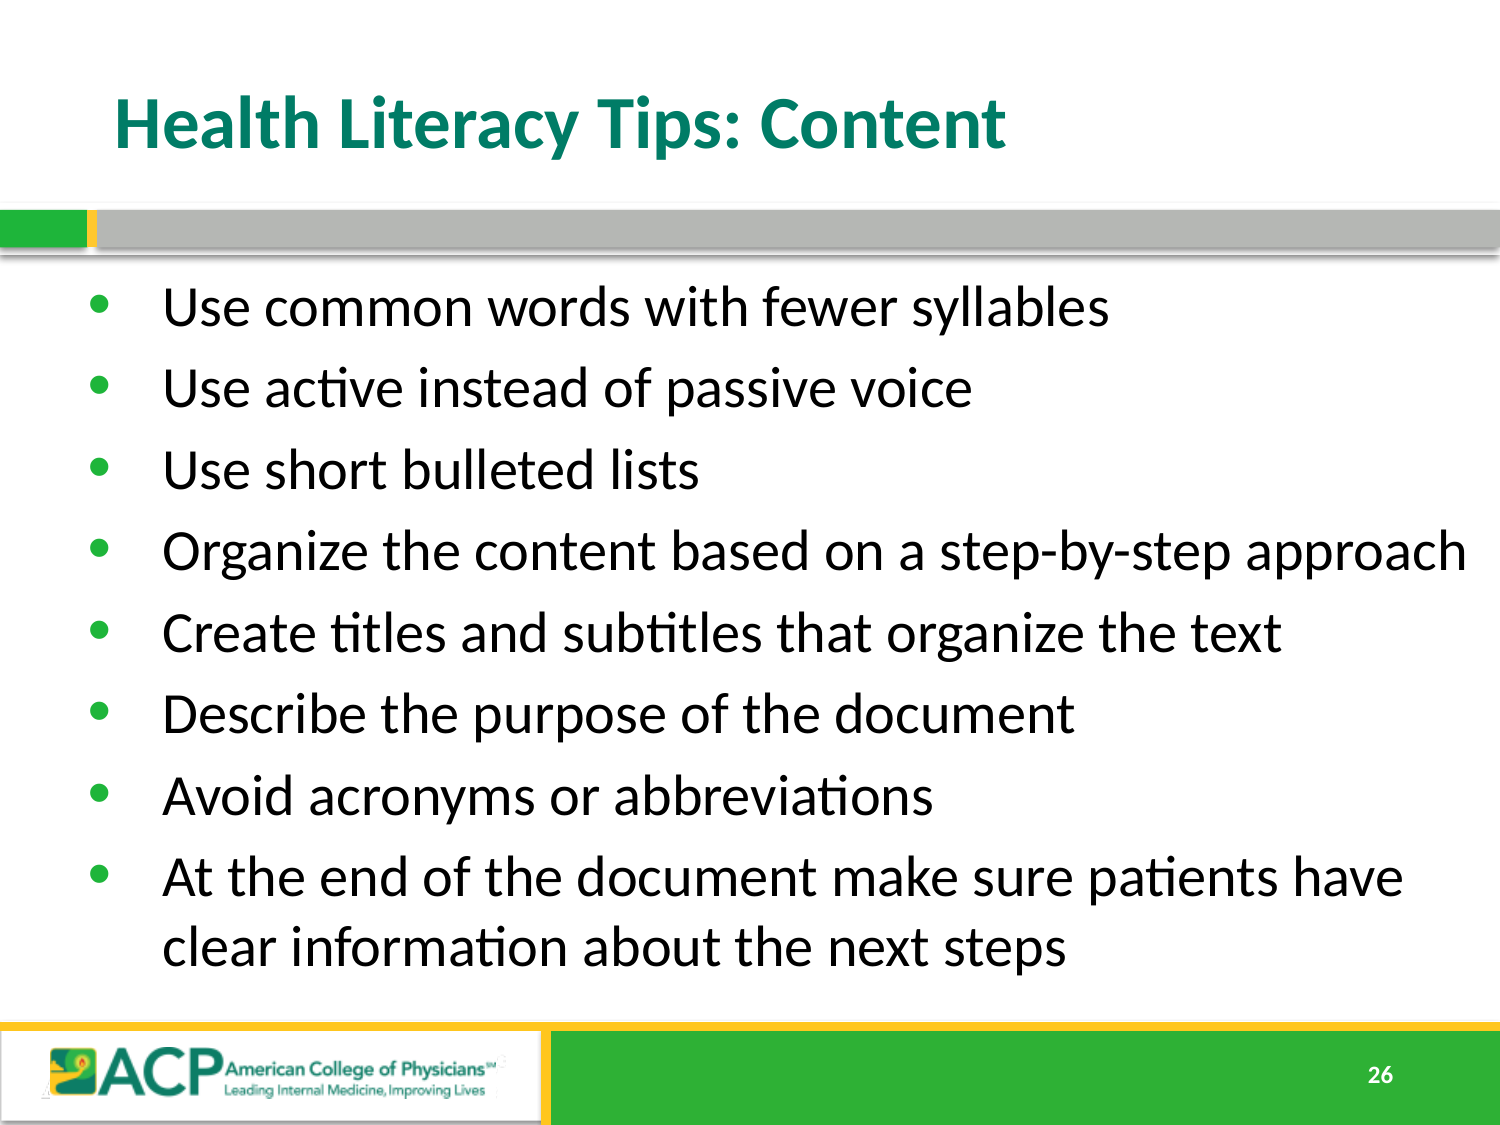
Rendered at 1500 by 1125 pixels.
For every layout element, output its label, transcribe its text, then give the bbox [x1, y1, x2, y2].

title Health Literacy Tips: Content [99, 37, 1438, 200]
picture [50, 1047, 496, 1099]
list Use common words with fewer syllables Use active instead of passive voice Use short bulleted lists Organize the content based on a step-by-step approach Create titles and subtitles that organize the text Describe the purpose of the document Avoid acronyms or abbreviations At the end of the document make sure patients have clear information about the next steps [12, 260, 1500, 1011]
